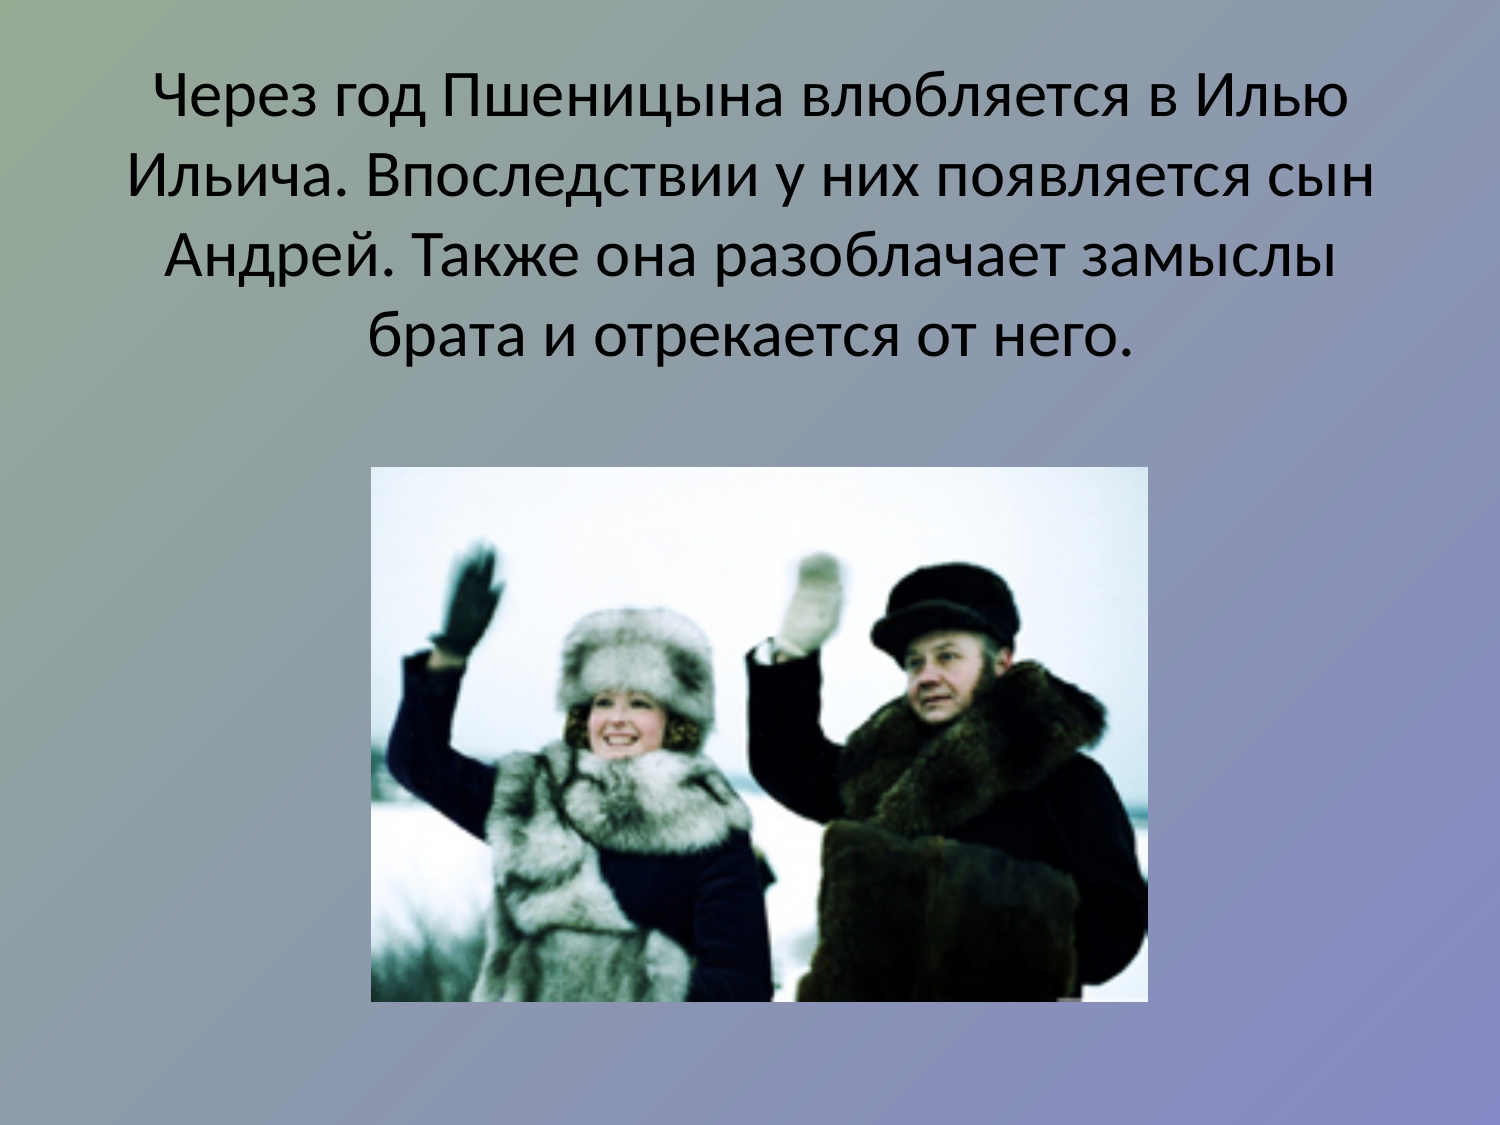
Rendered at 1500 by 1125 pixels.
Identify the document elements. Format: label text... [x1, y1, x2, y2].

list Через год Пшеницына влюбляется в Илью Ильича. Впоследствии у них появляется сын Андрей. Также она разоблачает замыслы брата и отрекается от него. [76, 42, 1427, 786]
picture [371, 467, 1149, 1003]
